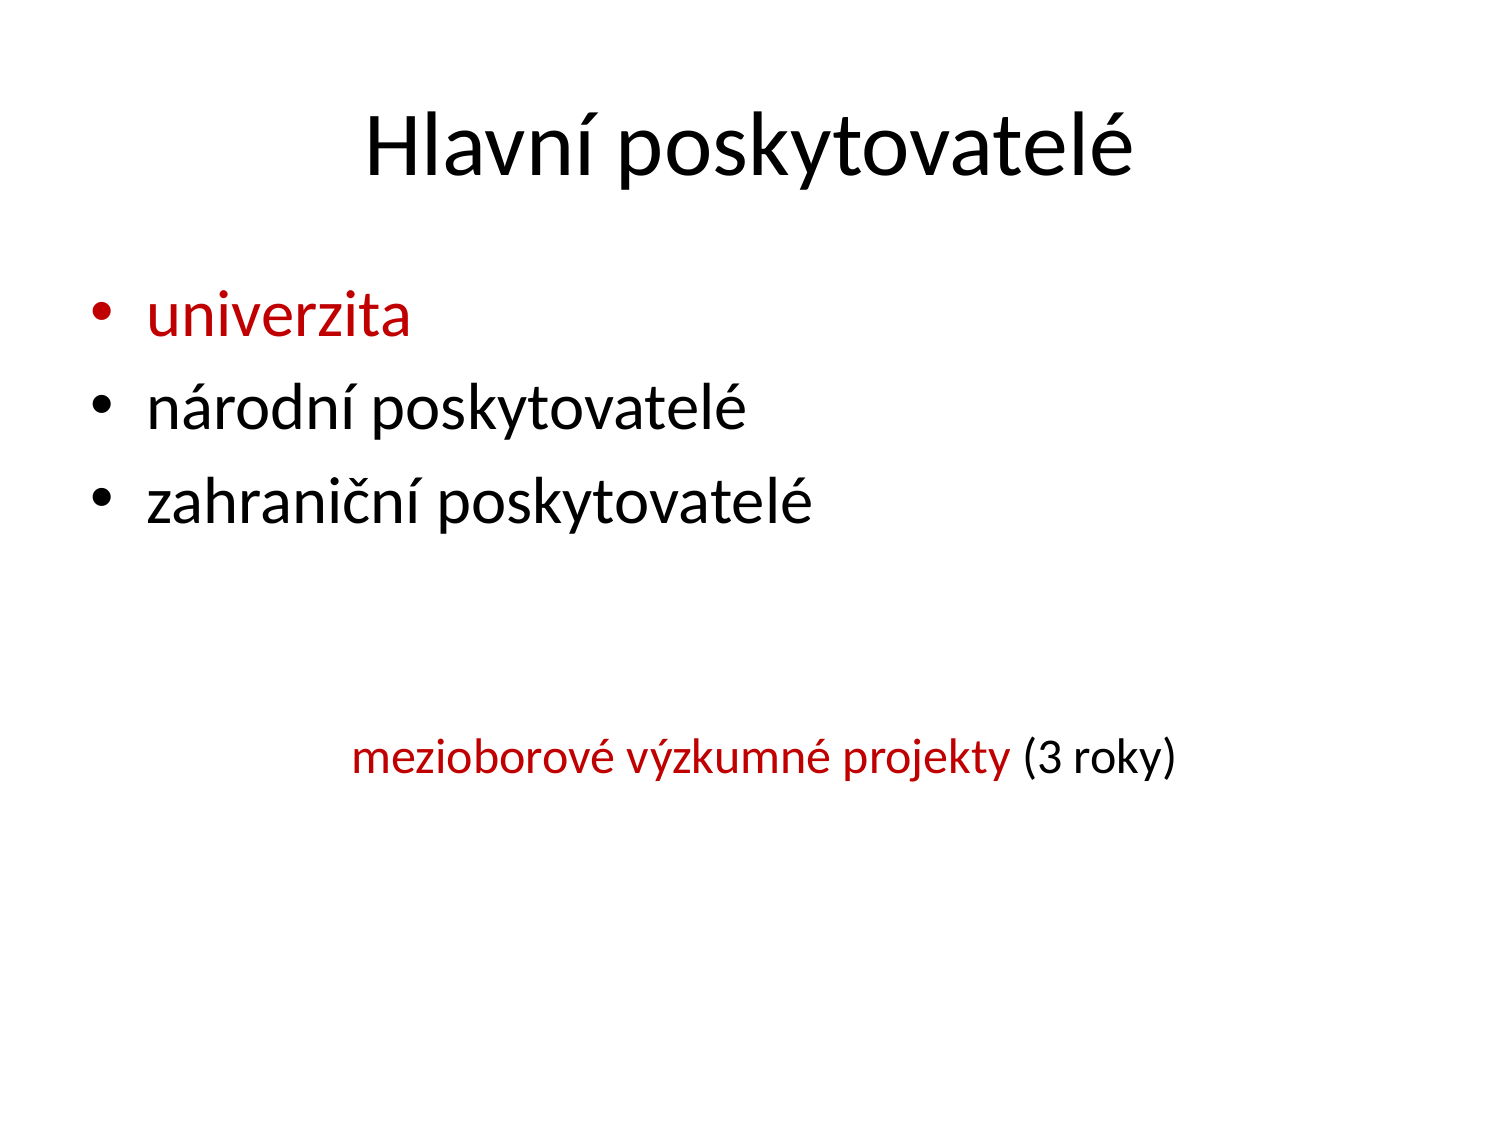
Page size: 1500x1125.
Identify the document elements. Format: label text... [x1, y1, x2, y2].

title Hlavní poskytovatelé [75, 45, 1425, 233]
list univerzita národní poskytovatelé zahraniční poskytovatelé [75, 262, 1425, 646]
text_box mezioborové výzkumné projekty (3 roky) [336, 715, 1447, 791]
